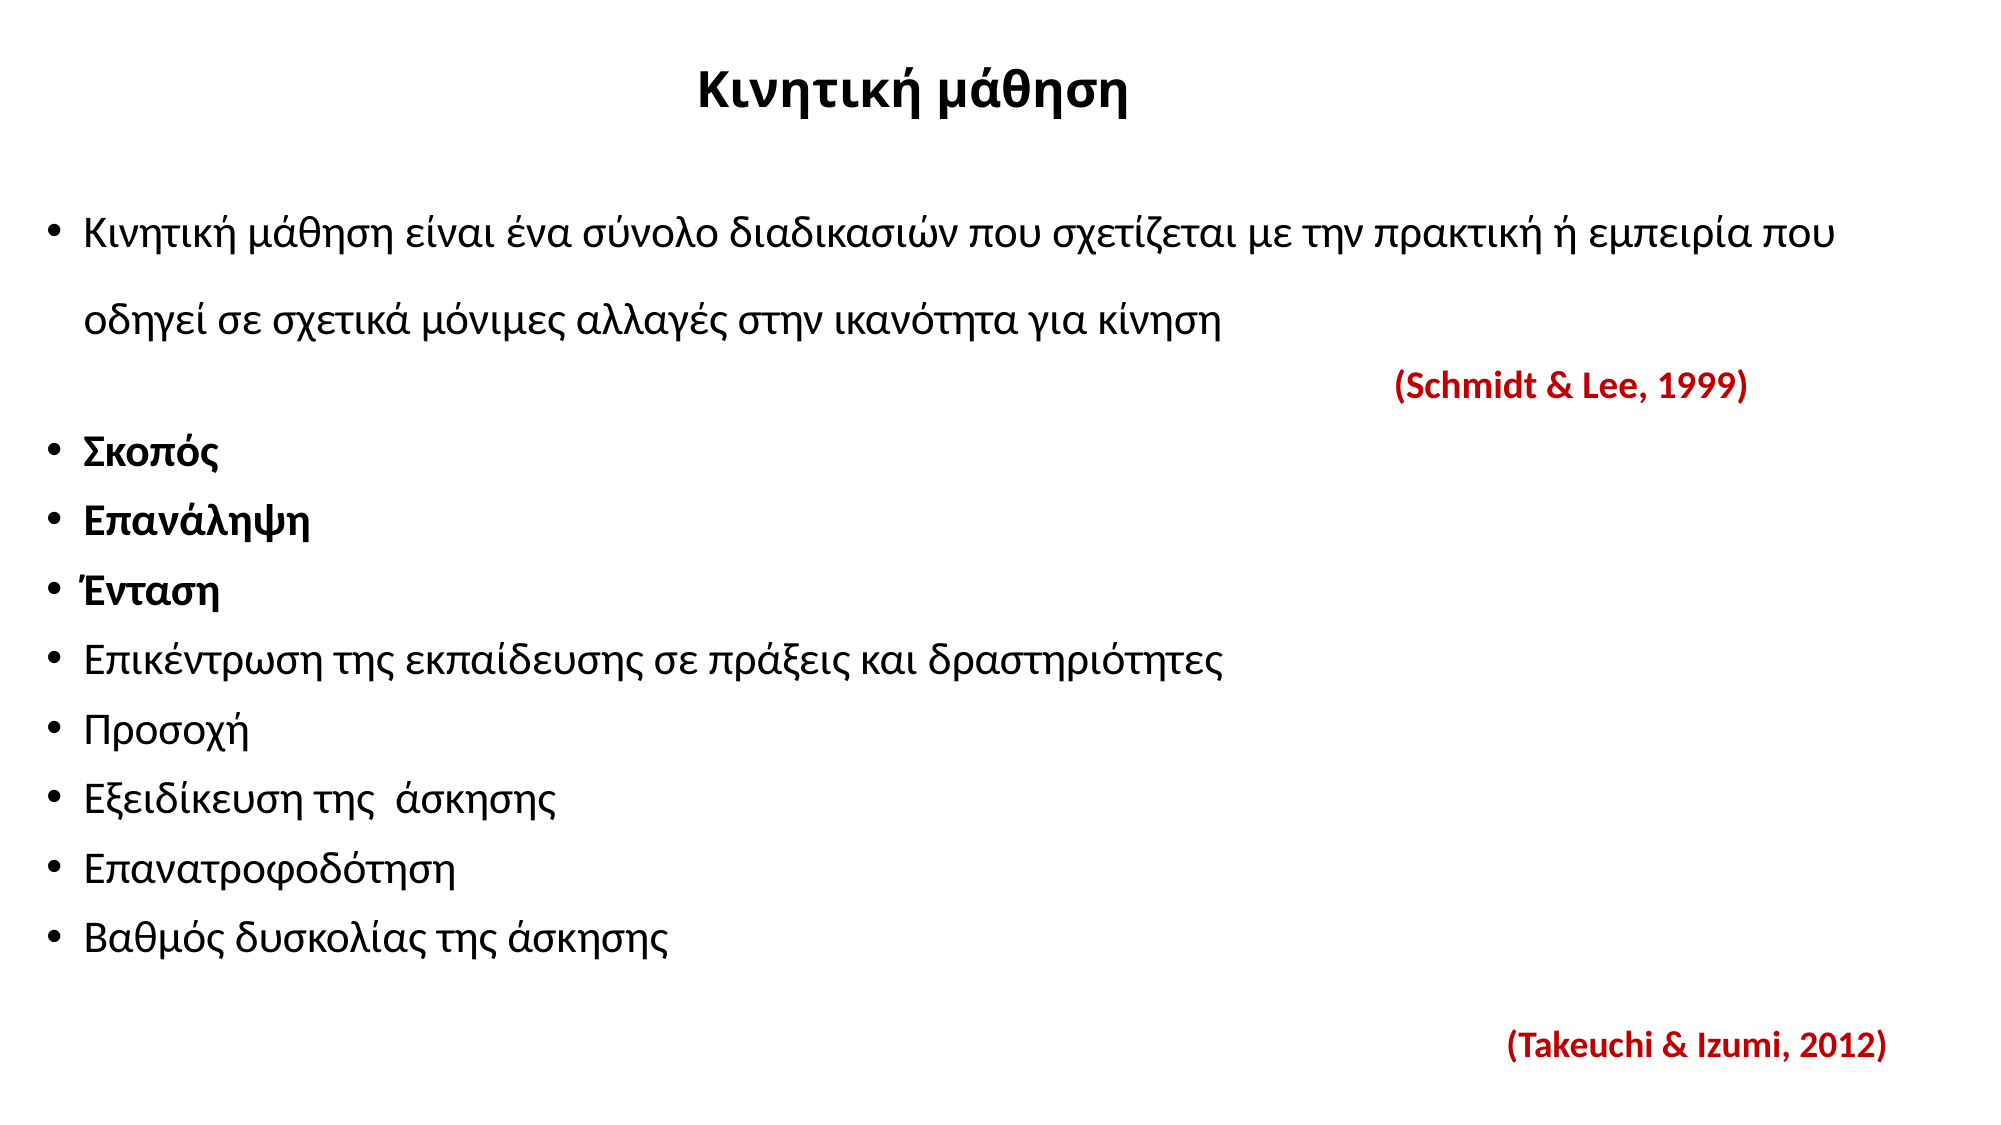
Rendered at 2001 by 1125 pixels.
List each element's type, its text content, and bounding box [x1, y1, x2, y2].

list Κινητική μάθηση είναι ένα σύνολο διαδικασιών που σχετίζεται με την πρακτική ή εμπειρία που οδηγεί σε σχετικά μόνιμες αλλαγές στην ικανότητα για κίνηση (Schmidt & Lee, 1999) Σκοπός Επανάληψη Ένταση Επικέντρωση της εκπαίδευσης σε πράξεις και δραστηριότητες Προσοχή Εξειδίκευση της άσκησης Επανατροφοδότηση Βαθμός δυσκολίας της άσκησης [31, 102, 1935, 974]
text_box (Takeuchi & Izumi, 2012) [1483, 1012, 1911, 1073]
title Κινητική μάθηση [51, 48, 1777, 102]
